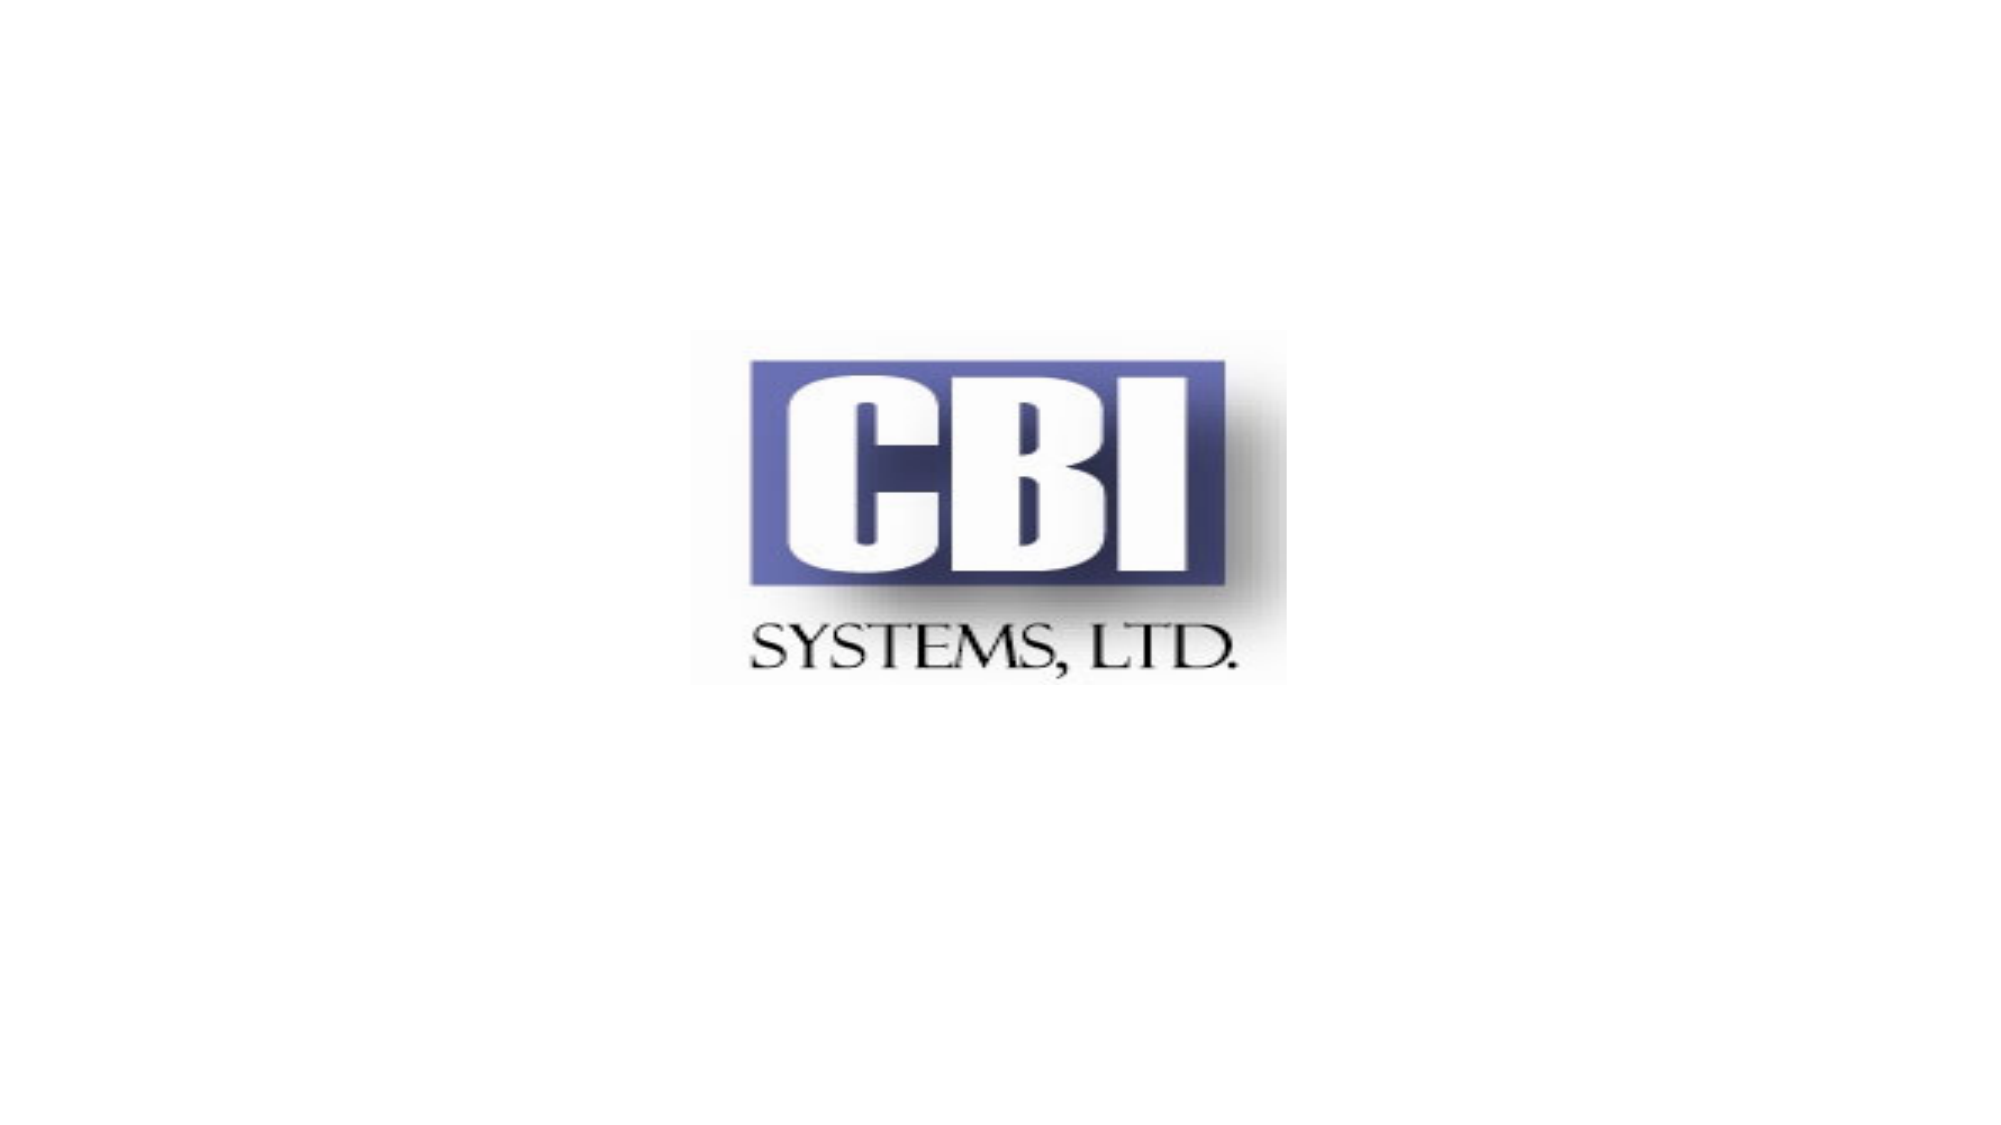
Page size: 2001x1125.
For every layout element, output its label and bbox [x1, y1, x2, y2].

picture [690, 329, 1287, 685]
